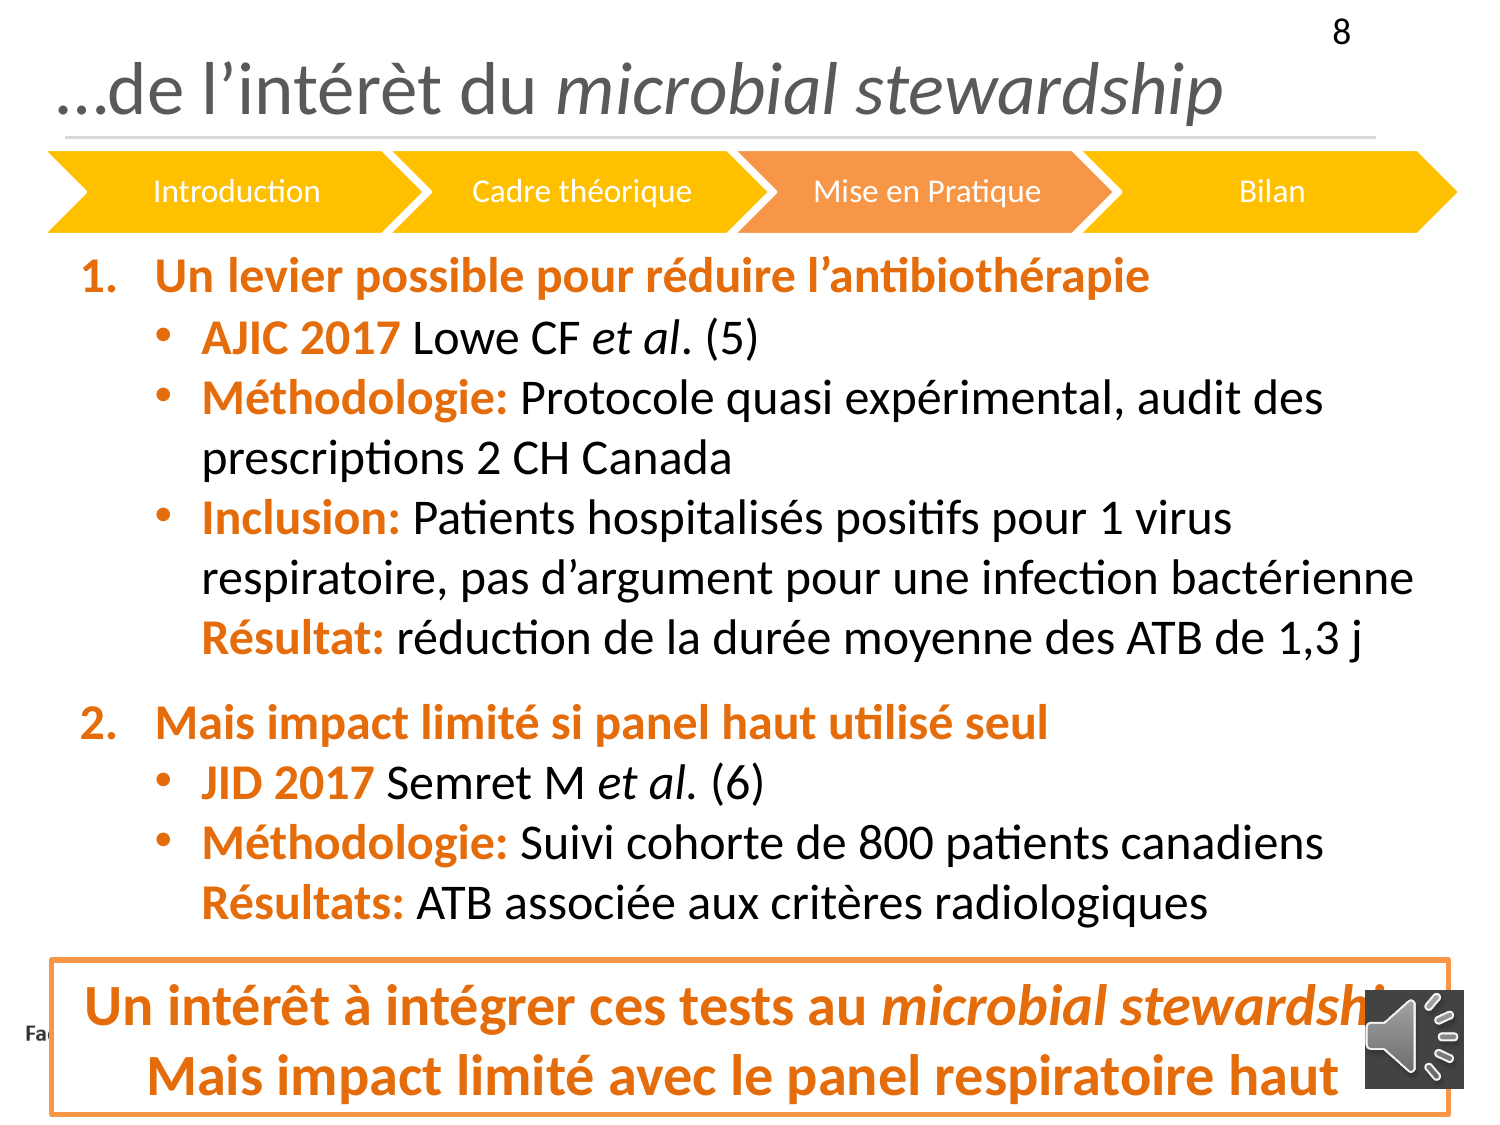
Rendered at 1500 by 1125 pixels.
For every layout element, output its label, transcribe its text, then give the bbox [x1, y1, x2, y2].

title …de l’intérèt du microbial stewardship [41, 19, 1392, 146]
picture [1364, 989, 1465, 1090]
text_box Un levier possible pour réduire l’antibiothérapie AJIC 2017 Lowe CF et al. (5) Méthodologie: Protocole quasi expérimental, audit des prescriptions 2 CH Canada Inclusion: Patients hospitalisés positifs pour 1 virus respiratoire, pas d’argument pour une infection bactérienne Résultat: réduction de la durée moyenne des ATB de 1,3 j Mais impact limité si panel haut utilisé seul JID 2017 Semret M et al. (6) Méthodologie: Suivi cohorte de 800 patients canadiens Résultats: ATB associée aux critères radiologiques [64, 245, 1449, 959]
text_box Un intérêt à intégrer ces tests au microbial stewardship Mais impact limité avec le panel respiratoire haut [51, 959, 1449, 1115]
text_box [41, 148, 1462, 236]
picture [25, 924, 64, 1086]
